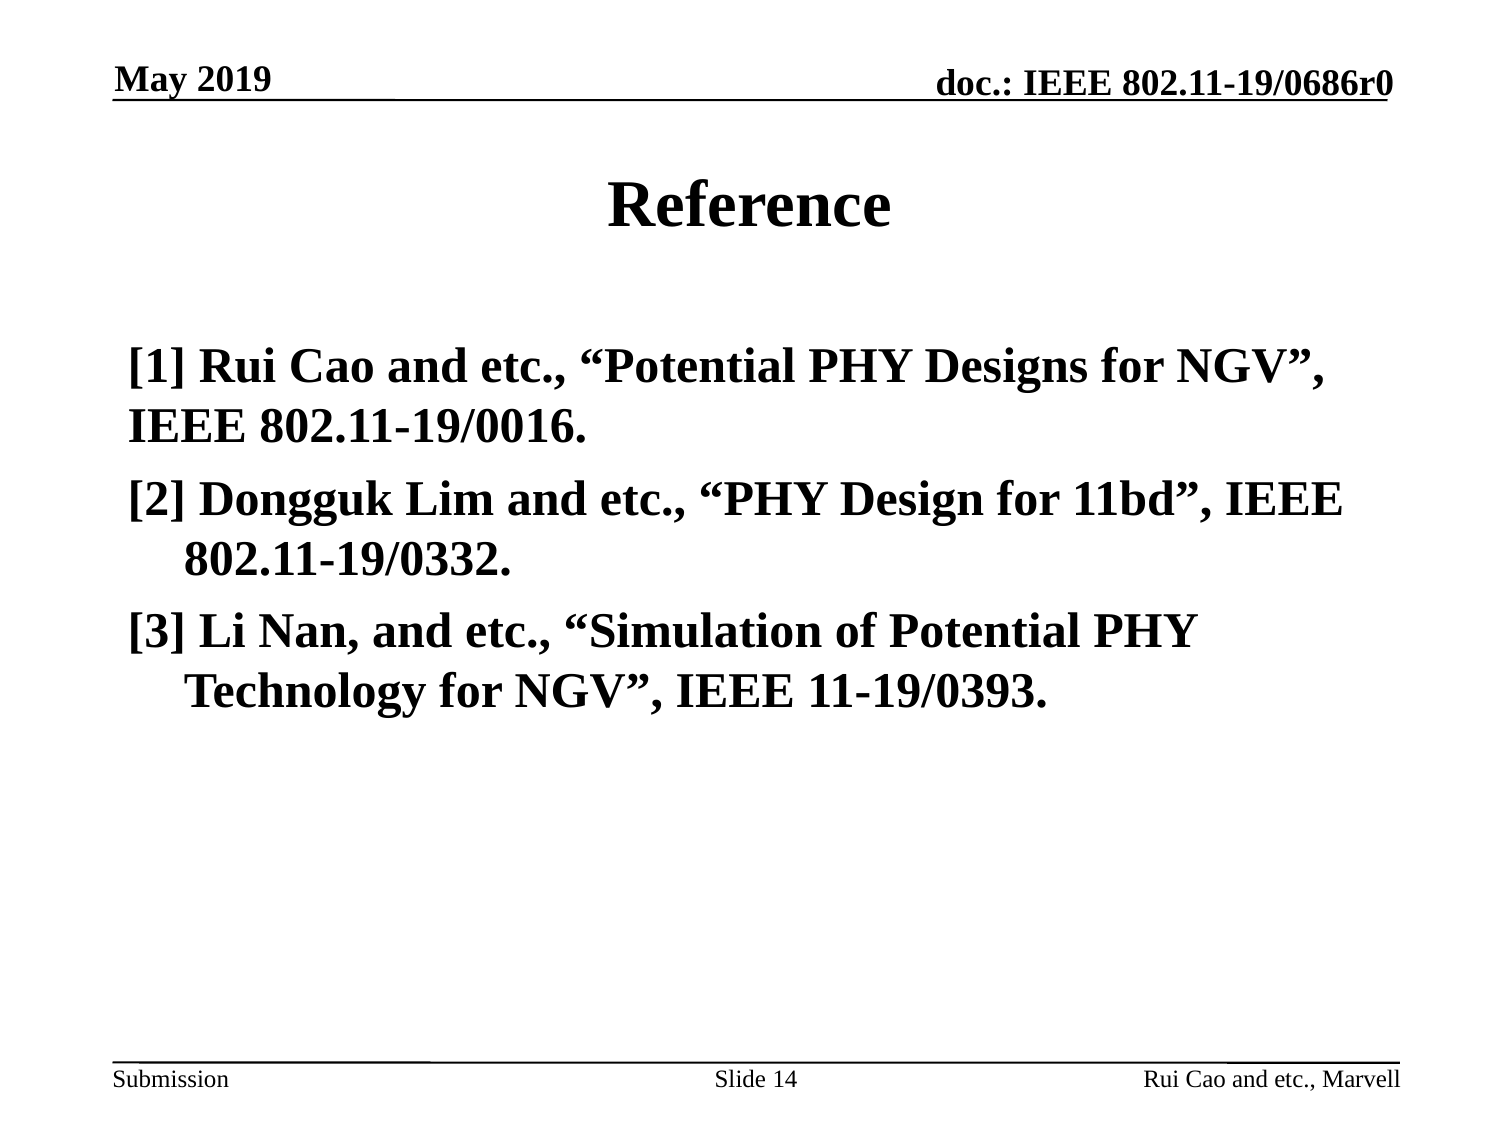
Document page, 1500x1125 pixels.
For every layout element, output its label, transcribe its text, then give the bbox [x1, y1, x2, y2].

slide_number Slide 14 [712, 1061, 800, 1123]
title Reference [112, 112, 1388, 288]
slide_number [114, 54, 423, 100]
list [1] Rui Cao and etc., “Potential PHY Designs for NGV”, IEEE 802.11-19/0016. [2] Dongguk Lim and etc., “PHY Design for 11bd”, IEEE 802.11-19/0332. [3] Li Nan, and etc., “Simulation of Potential PHY Technology for NGV”, IEEE 11-19/0393. [112, 324, 1388, 1000]
footer Rui Cao and etc., Marvell [878, 1061, 1402, 1093]
